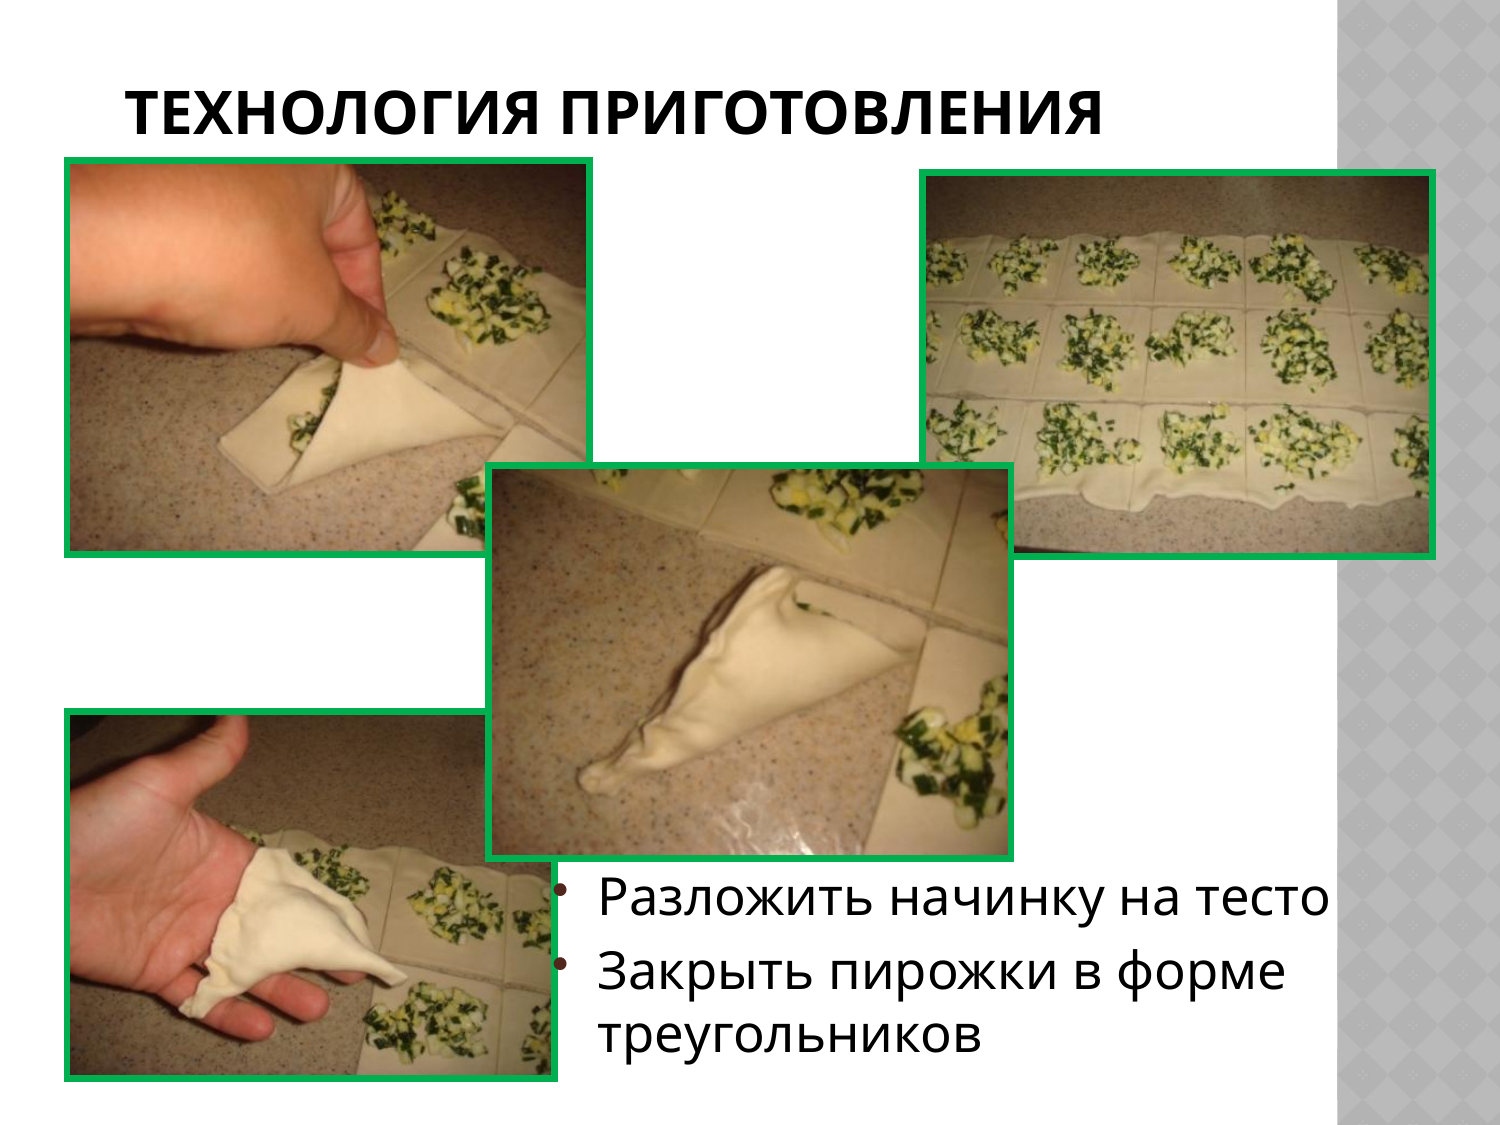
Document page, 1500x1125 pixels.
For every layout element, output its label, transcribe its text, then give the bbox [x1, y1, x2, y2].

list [69, 163, 587, 552]
list Разложить начинку на тесто Закрыть пирожки в форме треугольников [539, 855, 1351, 1087]
picture [69, 714, 552, 1076]
picture [491, 175, 1430, 856]
title Технология приготовления [117, 35, 1306, 147]
